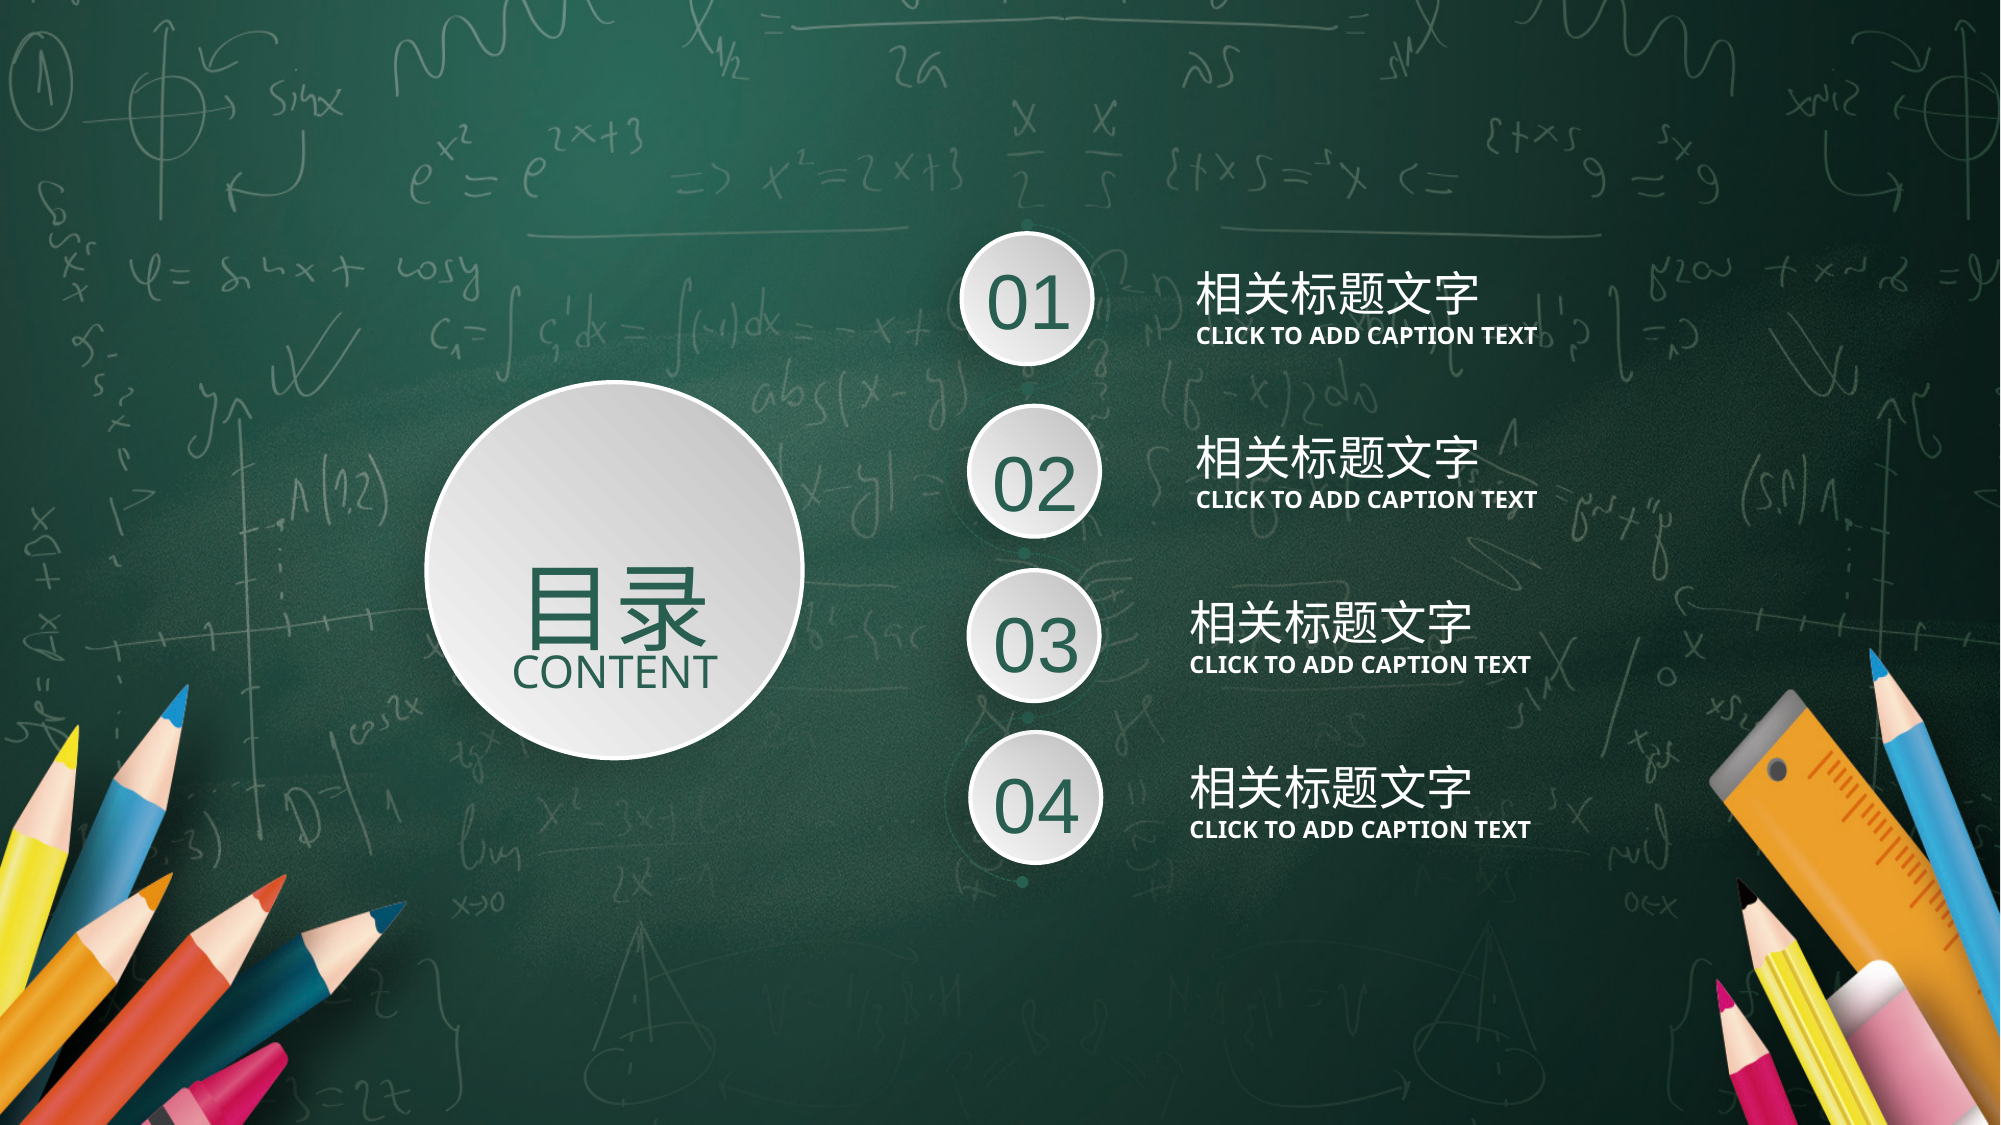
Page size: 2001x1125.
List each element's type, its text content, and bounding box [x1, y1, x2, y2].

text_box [944, 224, 1110, 883]
text_box [425, 381, 804, 760]
text_box 相关标题文字 CLICK TO ADD CAPTION TEXT [1181, 421, 1554, 522]
text_box 相关标题文字 CLICK TO ADD CAPTION TEXT [1174, 585, 1547, 686]
text_box 相关标题文字 CLICK TO ADD CAPTION TEXT [1174, 750, 1547, 851]
picture [0, 0, 2001, 1125]
text_box 相关标题文字 CLICK TO ADD CAPTION TEXT [1181, 256, 1554, 357]
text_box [968, 570, 1100, 702]
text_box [486, 438, 742, 693]
